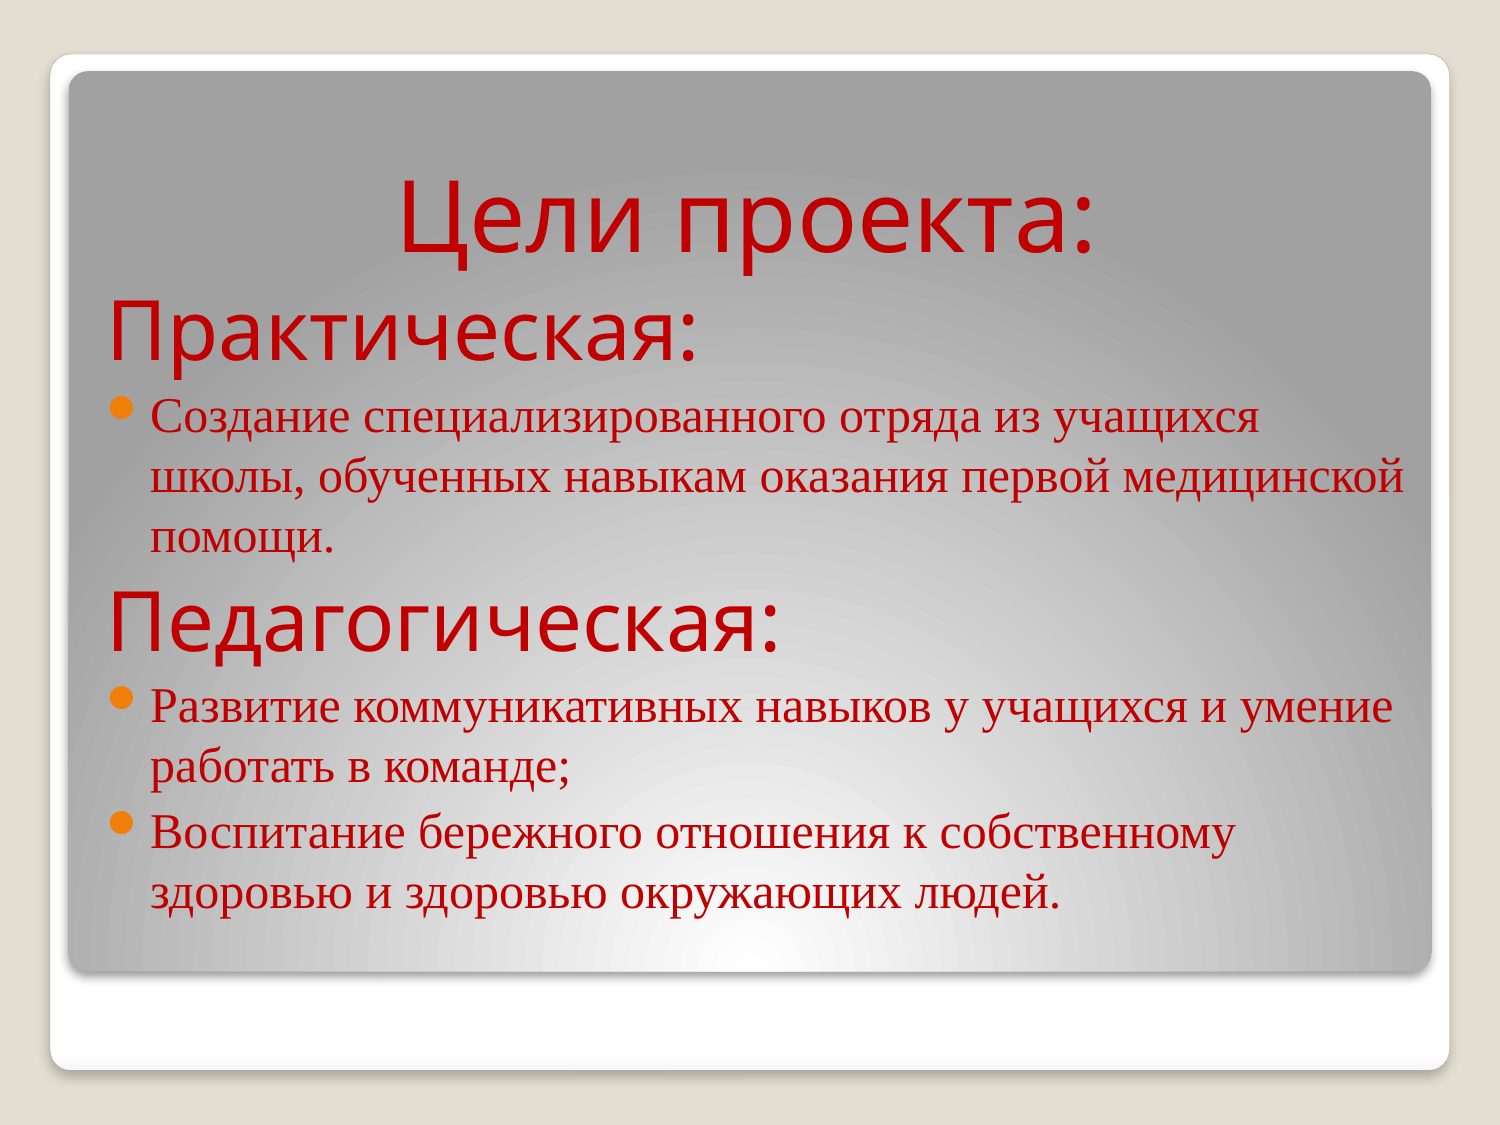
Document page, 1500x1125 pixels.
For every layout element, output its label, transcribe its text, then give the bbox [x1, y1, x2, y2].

list Цели проекта: Практическая: Создание специализированного отряда из учащихся школы, обученных навыкам оказания первой медицинской помощи. Педагогическая: Развитие коммуникативных навыков у учащихся и умение работать в команде; Воспитание бережного отношения к собственному здоровью и здоровью окружающих людей. [76, 137, 1427, 1053]
